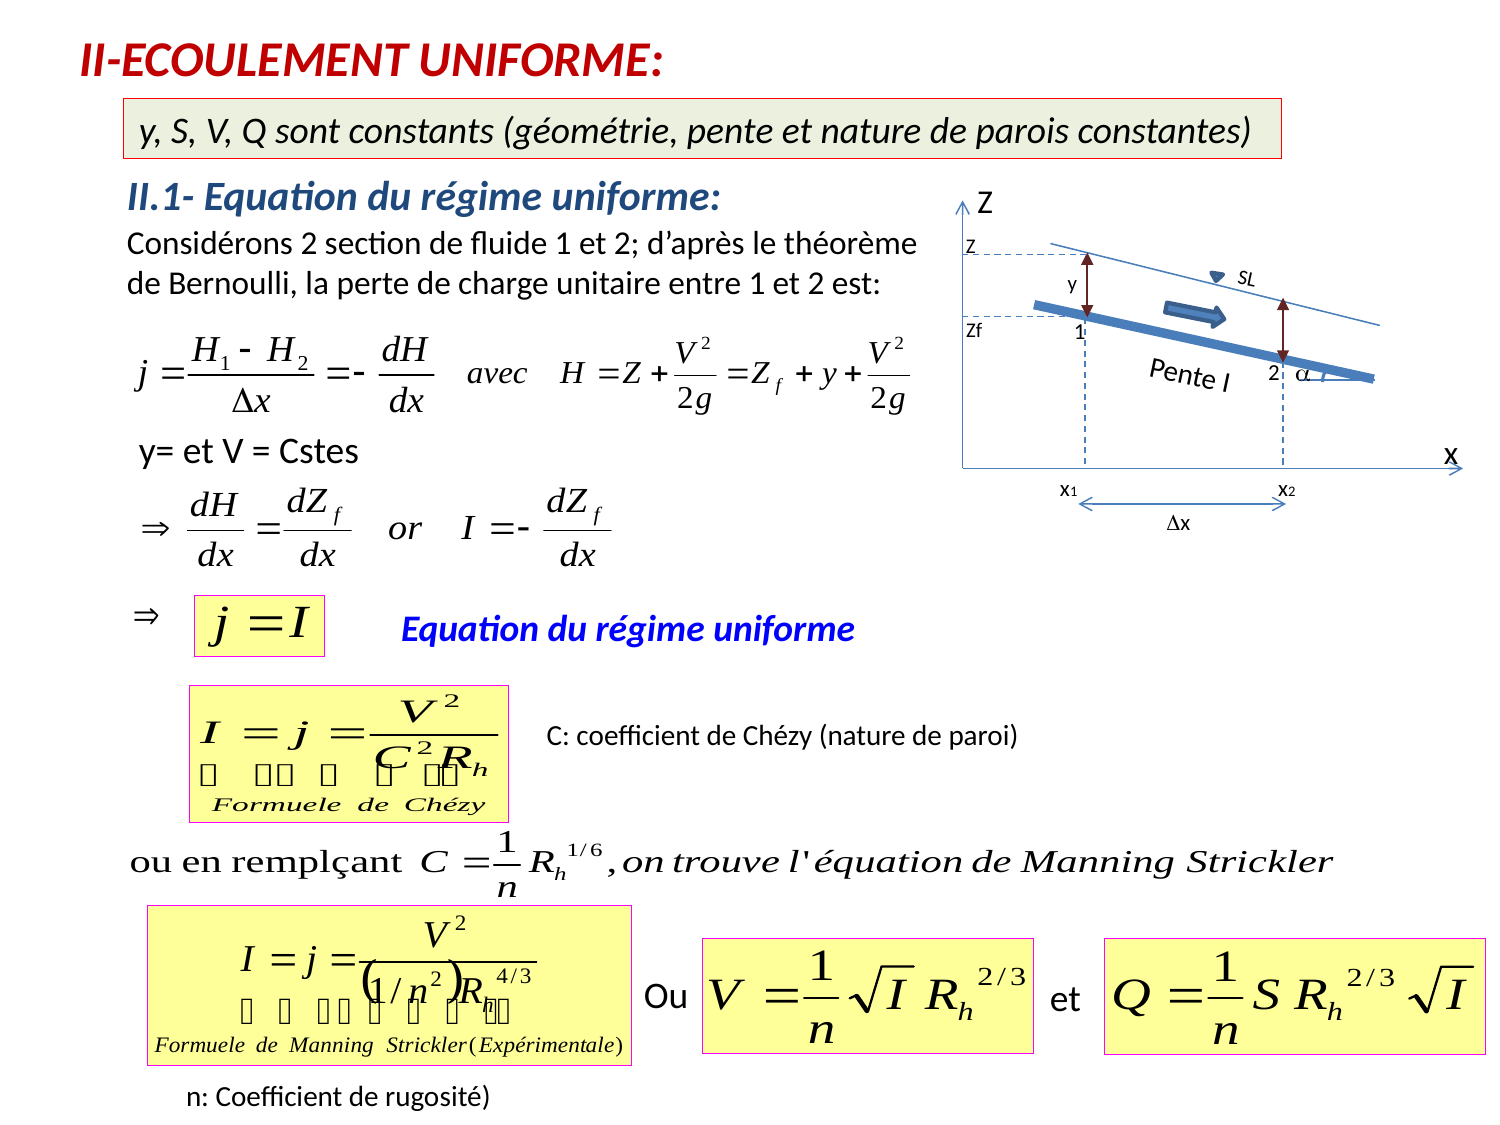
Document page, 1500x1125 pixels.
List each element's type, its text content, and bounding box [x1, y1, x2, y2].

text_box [950, 172, 1474, 540]
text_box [135, 477, 621, 575]
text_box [1104, 938, 1486, 1055]
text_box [123, 822, 1342, 906]
text_box II-ECOULEMENT UNIFORME: [64, 19, 715, 94]
text_box et [1049, 973, 1090, 1019]
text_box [189, 685, 509, 820]
text_box y= et V = Cstes [123, 429, 396, 479]
text_box Considérons 2 section de fluide 1 et 2; d’après le théorème de Bernoulli, la perte de charge unitaire entre 1 et 2 est: [112, 213, 945, 309]
text_box C: coefficient de Chézy (nature de paroi) [531, 709, 1034, 759]
text_box n: Coefficient de rugosité) [171, 1074, 514, 1120]
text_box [147, 913, 633, 1067]
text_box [461, 327, 916, 421]
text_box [128, 595, 874, 658]
text_box y, S, V, Q sont constants (géométrie, pente et nature de parois constantes) [123, 98, 1282, 159]
text_box II.1- Equation du régime uniforme: [112, 160, 750, 213]
text_box Ou [643, 971, 697, 1017]
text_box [125, 325, 444, 421]
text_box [702, 937, 1034, 1054]
